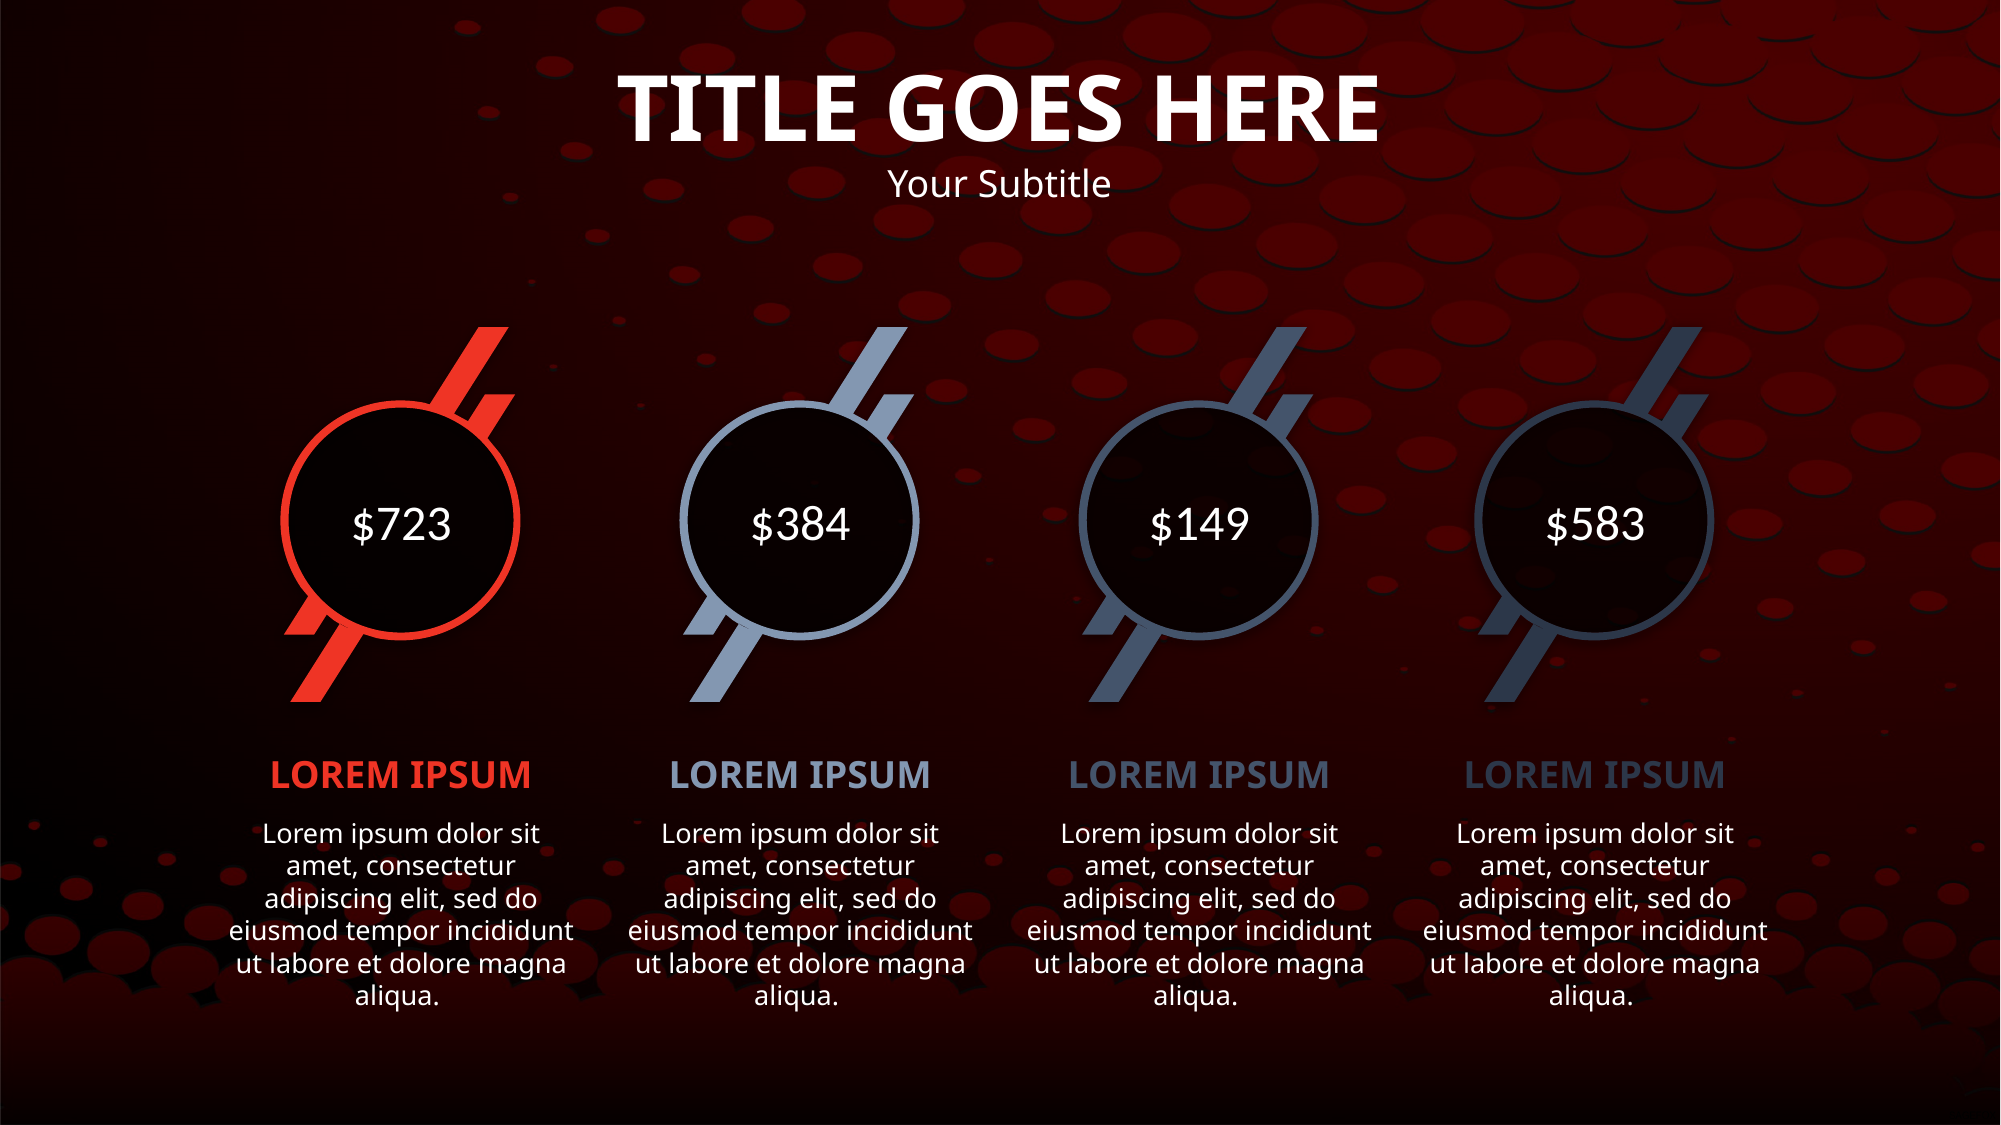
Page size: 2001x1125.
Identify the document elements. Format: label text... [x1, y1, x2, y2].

text_box [1077, 326, 1320, 704]
text_box [678, 326, 921, 704]
text_box LOREM IPSUM Lorem ipsum dolor sit amet, consectetur adipiscing elit, sed do eiusmod tempor incididunt ut labore et dolore magna aliqua. [217, 746, 585, 1017]
text_box $583 [1487, 419, 1700, 631]
text_box LOREM IPSUM Lorem ipsum dolor sit amet, consectetur adipiscing elit, sed do eiusmod tempor incididunt ut labore et dolore magna aliqua. [616, 746, 984, 1017]
text_box TITLE GOES HERE Your Subtitle [548, 42, 1452, 212]
text_box LOREM IPSUM Lorem ipsum dolor sit amet, consectetur adipiscing elit, sed do eiusmod tempor incididunt ut labore et dolore magna aliqua. [1411, 746, 1779, 1017]
text_box LOREM IPSUM Lorem ipsum dolor sit amet, consectetur adipiscing elit, sed do eiusmod tempor incididunt ut labore et dolore magna aliqua. [1015, 746, 1383, 1017]
text_box [1473, 326, 1716, 704]
text_box $723 [293, 419, 506, 631]
text_box [279, 326, 522, 704]
picture [0, 0, 2001, 1125]
text_box $384 [694, 419, 907, 631]
text_box $149 [1092, 419, 1304, 631]
